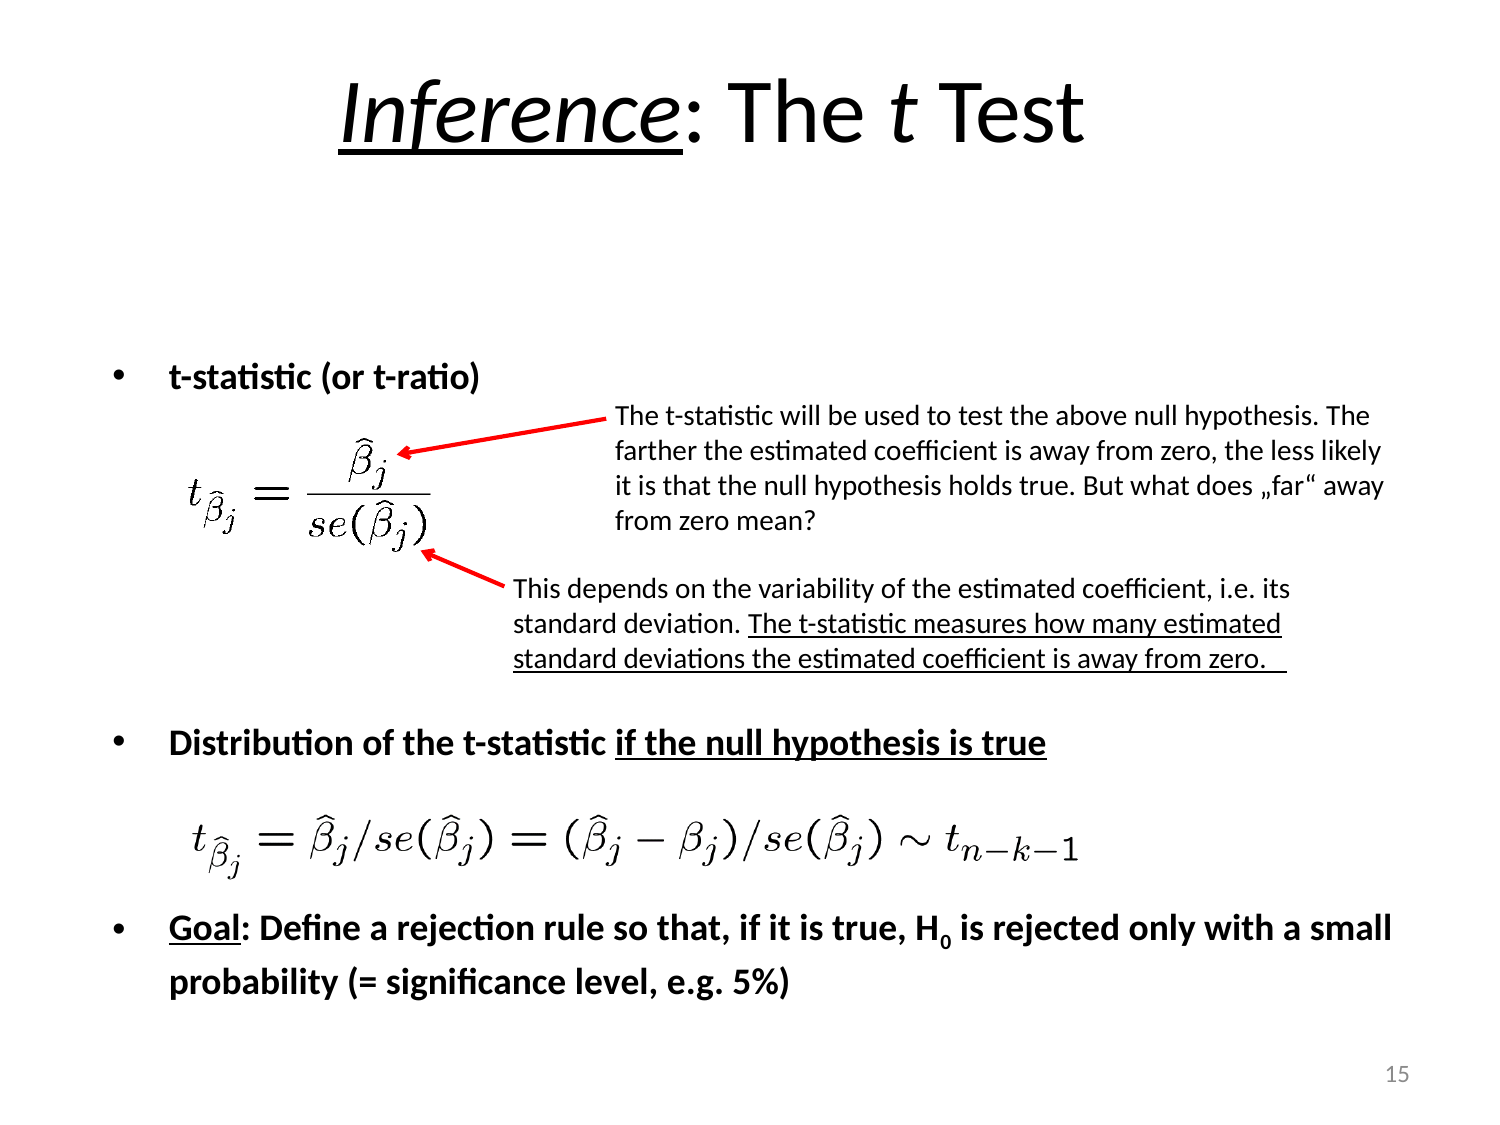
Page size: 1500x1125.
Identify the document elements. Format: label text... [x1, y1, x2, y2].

picture [192, 813, 1079, 881]
text_box This depends on the variability of the estimated coefficient, i.e. its standard deviation. The t-statistic measures how many estimated standard deviations the estimated coefficient is away from zero. [496, 560, 1387, 684]
text_box The t-statistic will be used to test the above null hypothesis. The farther the estimated coefficient is away from zero, the less likely it is that the null hypothesis holds true. But what does „far“ away from zero mean? [598, 387, 1411, 545]
slide_number 15 [1074, 1042, 1425, 1103]
title Inference: The t Test [37, 12, 1388, 200]
text_box t-statistic (or t-ratio) Distribution of the t-statistic if the null hypothesis is true Goal: Define a rejection rule so that, if it is true, H0 is rejected only with a small probability (= significance level, e.g. 5%) [97, 328, 1433, 1029]
picture [186, 436, 431, 552]
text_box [396, 418, 607, 455]
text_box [420, 550, 505, 587]
